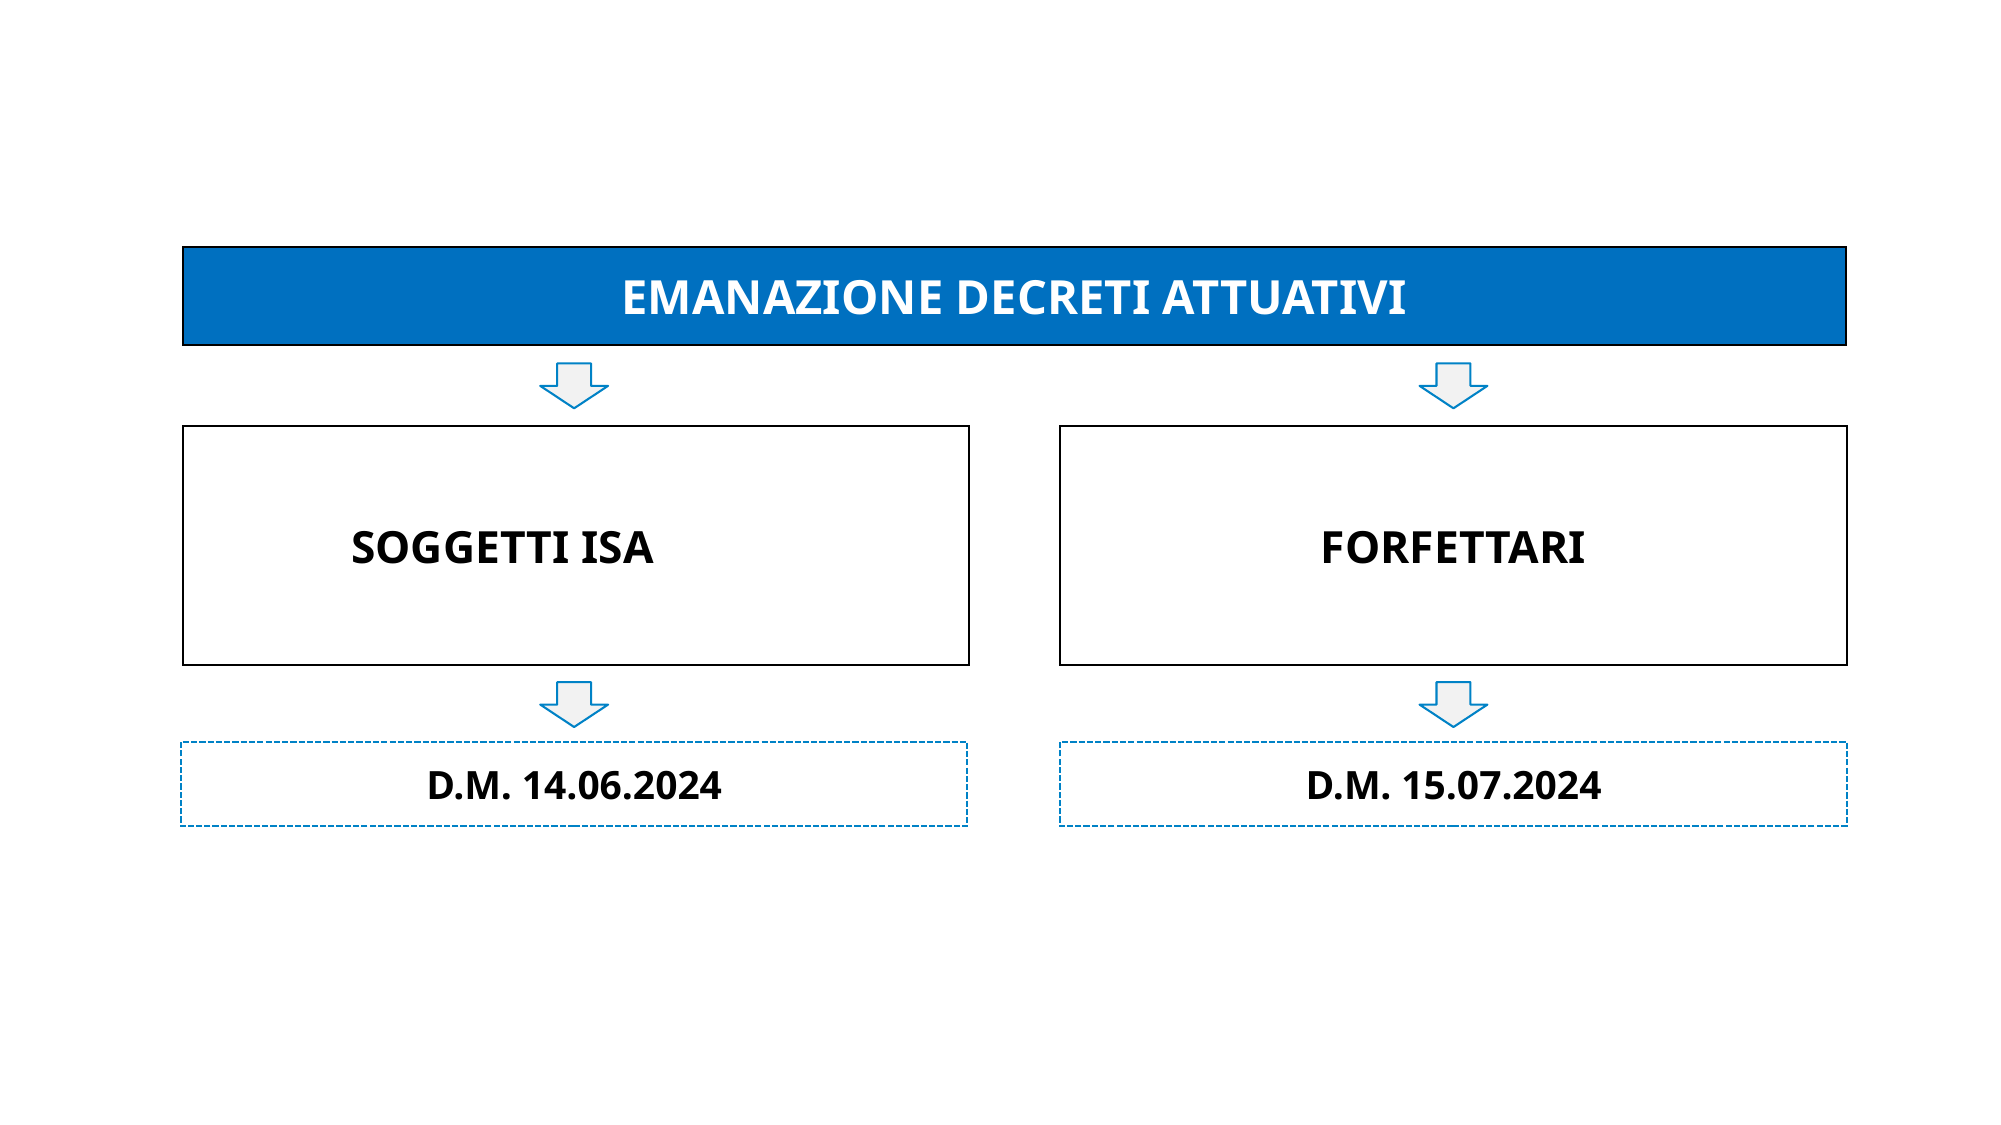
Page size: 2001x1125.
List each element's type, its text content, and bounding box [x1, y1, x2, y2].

text_box [1419, 682, 1488, 728]
text_box [1419, 363, 1488, 409]
text_box D.M. 14.06.2024 [179, 740, 969, 828]
text_box D.M. 15.07.2024 [1059, 740, 1848, 828]
text_box EMANAZIONE DECRETI ATTUATIVI [181, 245, 1848, 347]
text_box [540, 363, 609, 409]
text_box SOGGETTI ISA [181, 424, 971, 666]
text_box [540, 682, 609, 728]
text_box FORFETTARI [1059, 424, 1848, 666]
